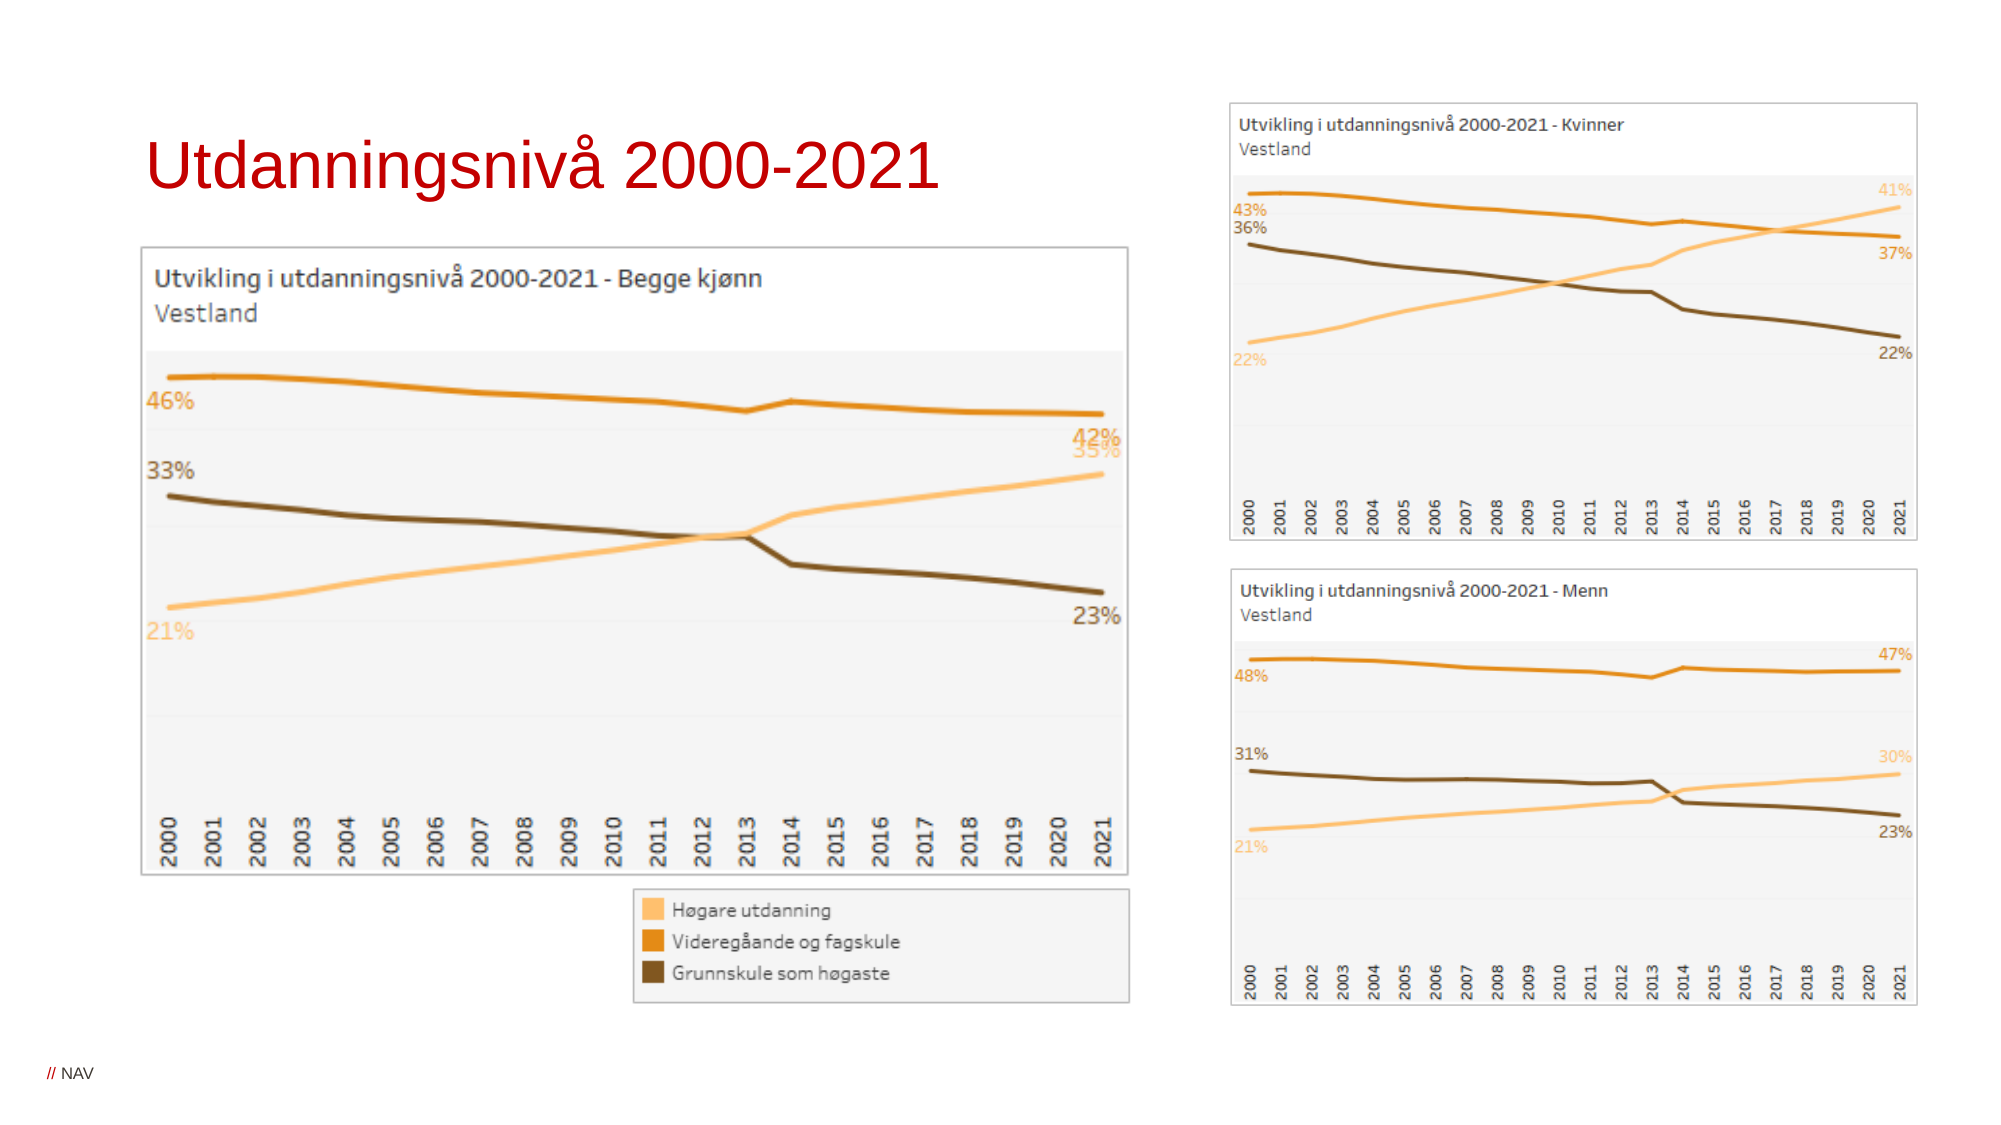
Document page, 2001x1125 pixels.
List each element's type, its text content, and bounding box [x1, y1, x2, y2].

picture [629, 884, 1135, 1010]
picture [137, 243, 1135, 882]
text_box [1227, 923, 1720, 1047]
picture [1228, 566, 1922, 1010]
picture [1228, 100, 1922, 545]
title Utdanningsnivå 2000-2021 [130, 79, 1856, 255]
